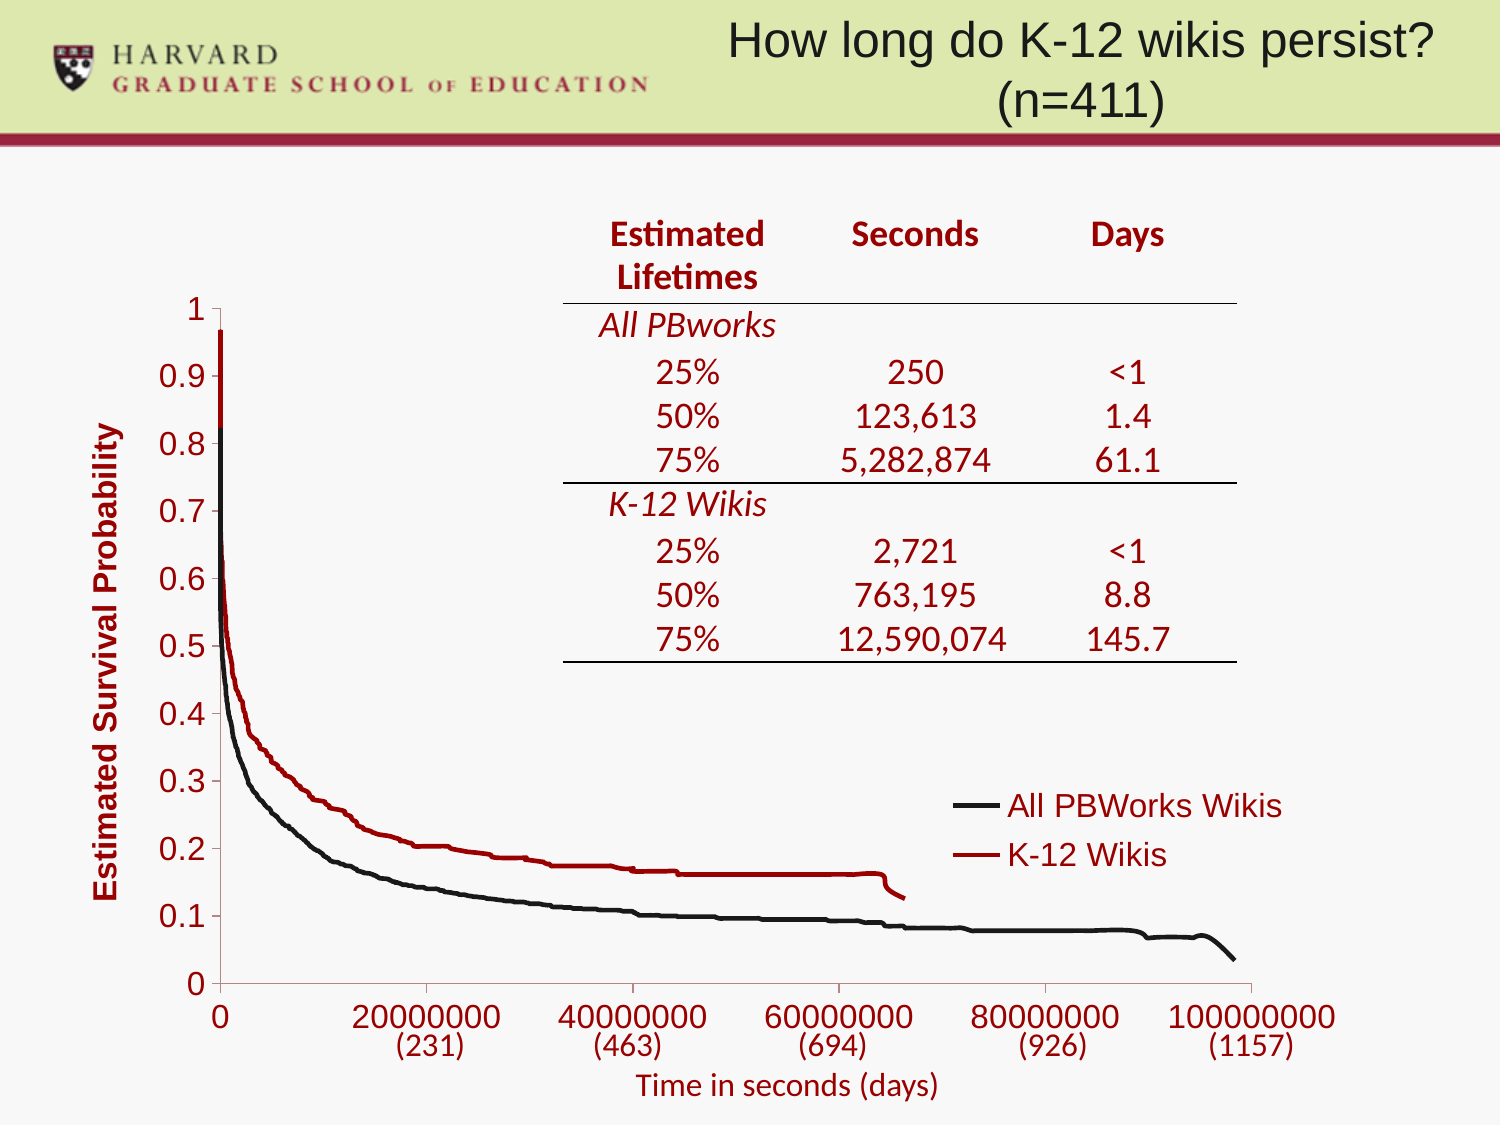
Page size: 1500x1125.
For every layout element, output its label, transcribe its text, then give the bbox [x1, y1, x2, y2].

table_header Estimated Lifetimes [563, 212, 813, 273]
chart [49, 274, 1363, 1051]
table_header Days [1018, 212, 1237, 273]
picture [0, 0, 1500, 147]
text_box (231) (463) (694) (926) (1157) Time in seconds (days) [200, 1015, 1375, 1125]
text_box How long do K-12 wikis persist? (n=411) [662, 0, 1500, 135]
table_header Seconds [813, 212, 1018, 273]
